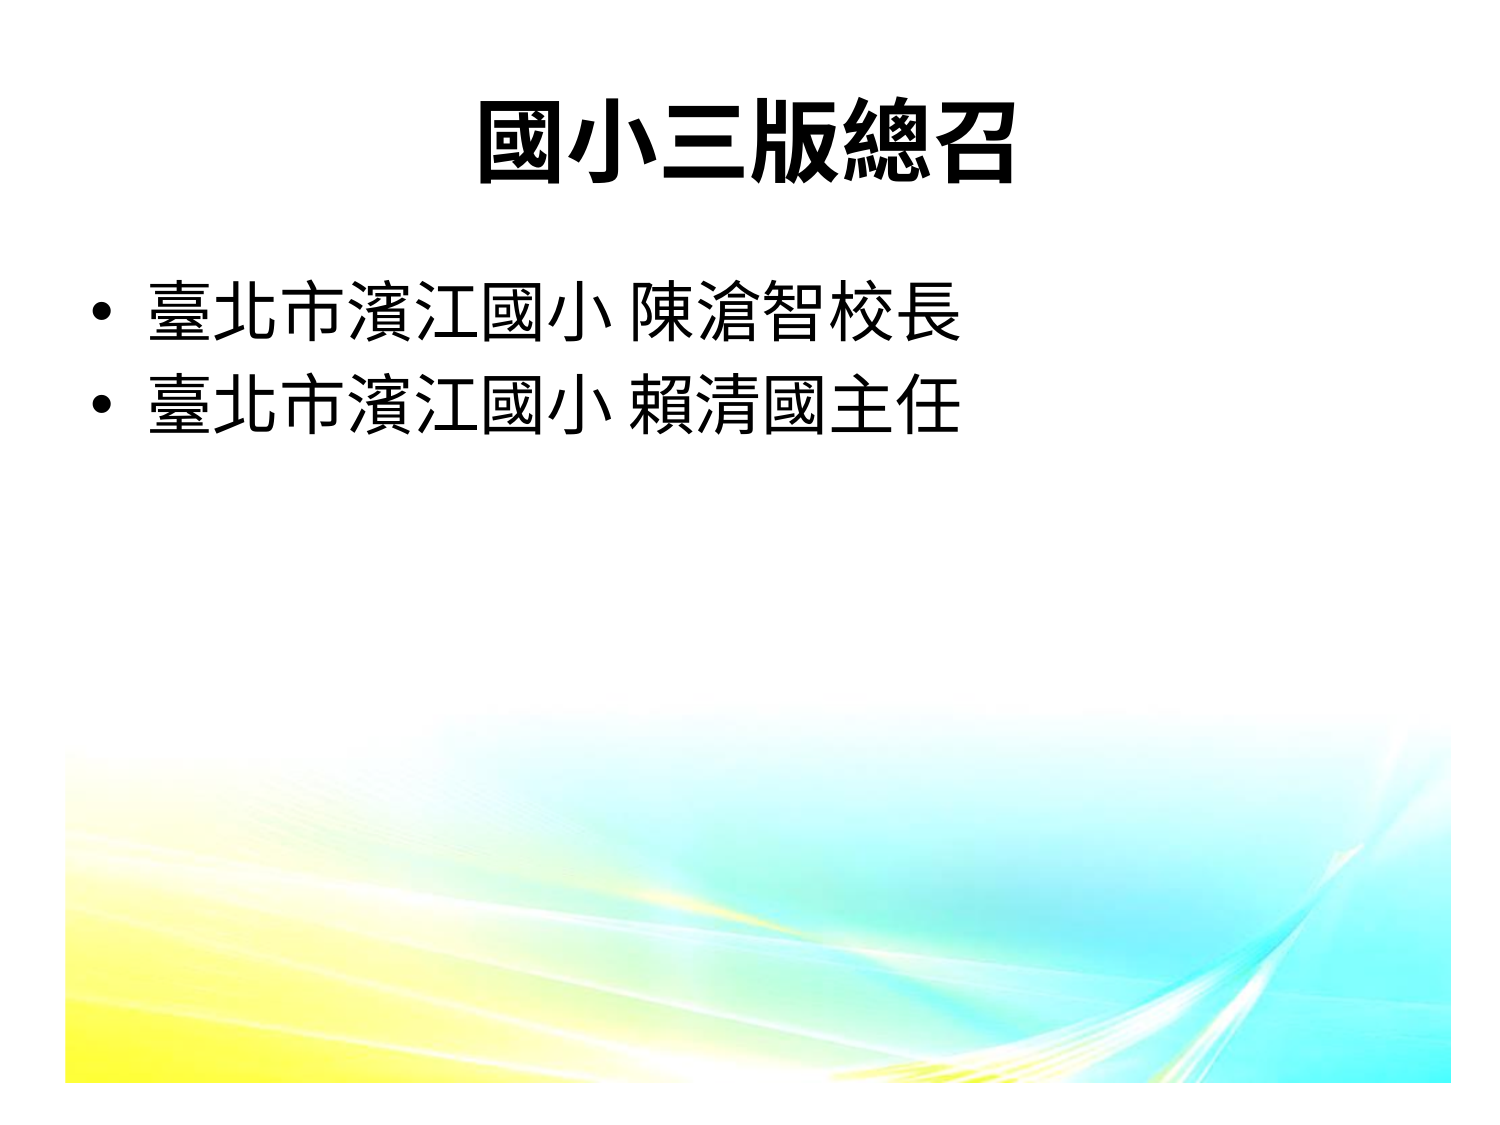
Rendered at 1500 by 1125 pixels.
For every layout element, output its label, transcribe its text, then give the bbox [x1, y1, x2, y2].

picture [66, 44, 1449, 1083]
list 臺北市濱江國小 陳滄智校長 臺北市濱江國小 賴清國主任 [75, 262, 1425, 1005]
title 國小三版總召 [75, 45, 1425, 233]
